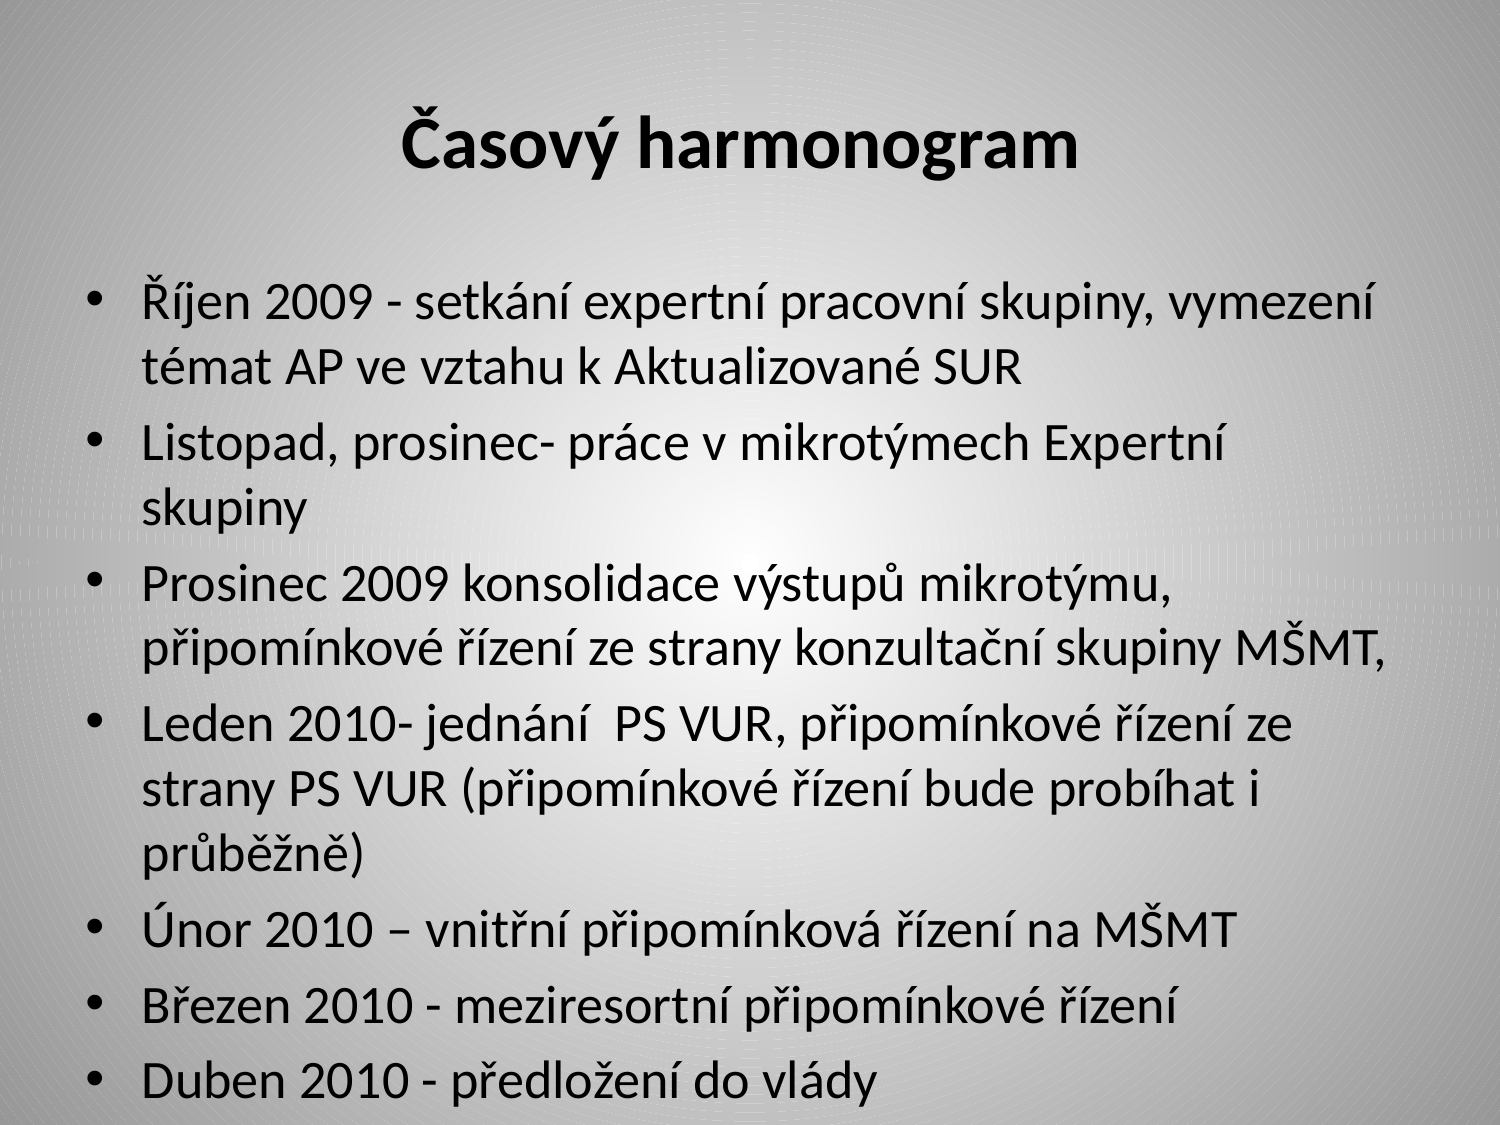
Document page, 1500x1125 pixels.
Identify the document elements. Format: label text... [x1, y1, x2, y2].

title Časový harmonogram [75, 45, 1425, 233]
list Říjen 2009 - setkání expertní pracovní skupiny, vymezení témat AP ve vztahu k Aktualizované SUR Listopad, prosinec- práce v mikrotýmech Expertní skupiny Prosinec 2009 konsolidace výstupů mikrotýmu, připomínkové řízení ze strany konzultační skupiny MŠMT, Leden 2010- jednání PS VUR, připomínkové řízení ze strany PS VUR (připomínkové řízení bude probíhat i průběžně) Únor 2010 – vnitřní připomínková řízení na MŠMT Březen 2010 - meziresortní připomínkové řízení Duben 2010 - předložení do vlády [70, 257, 1421, 1001]
